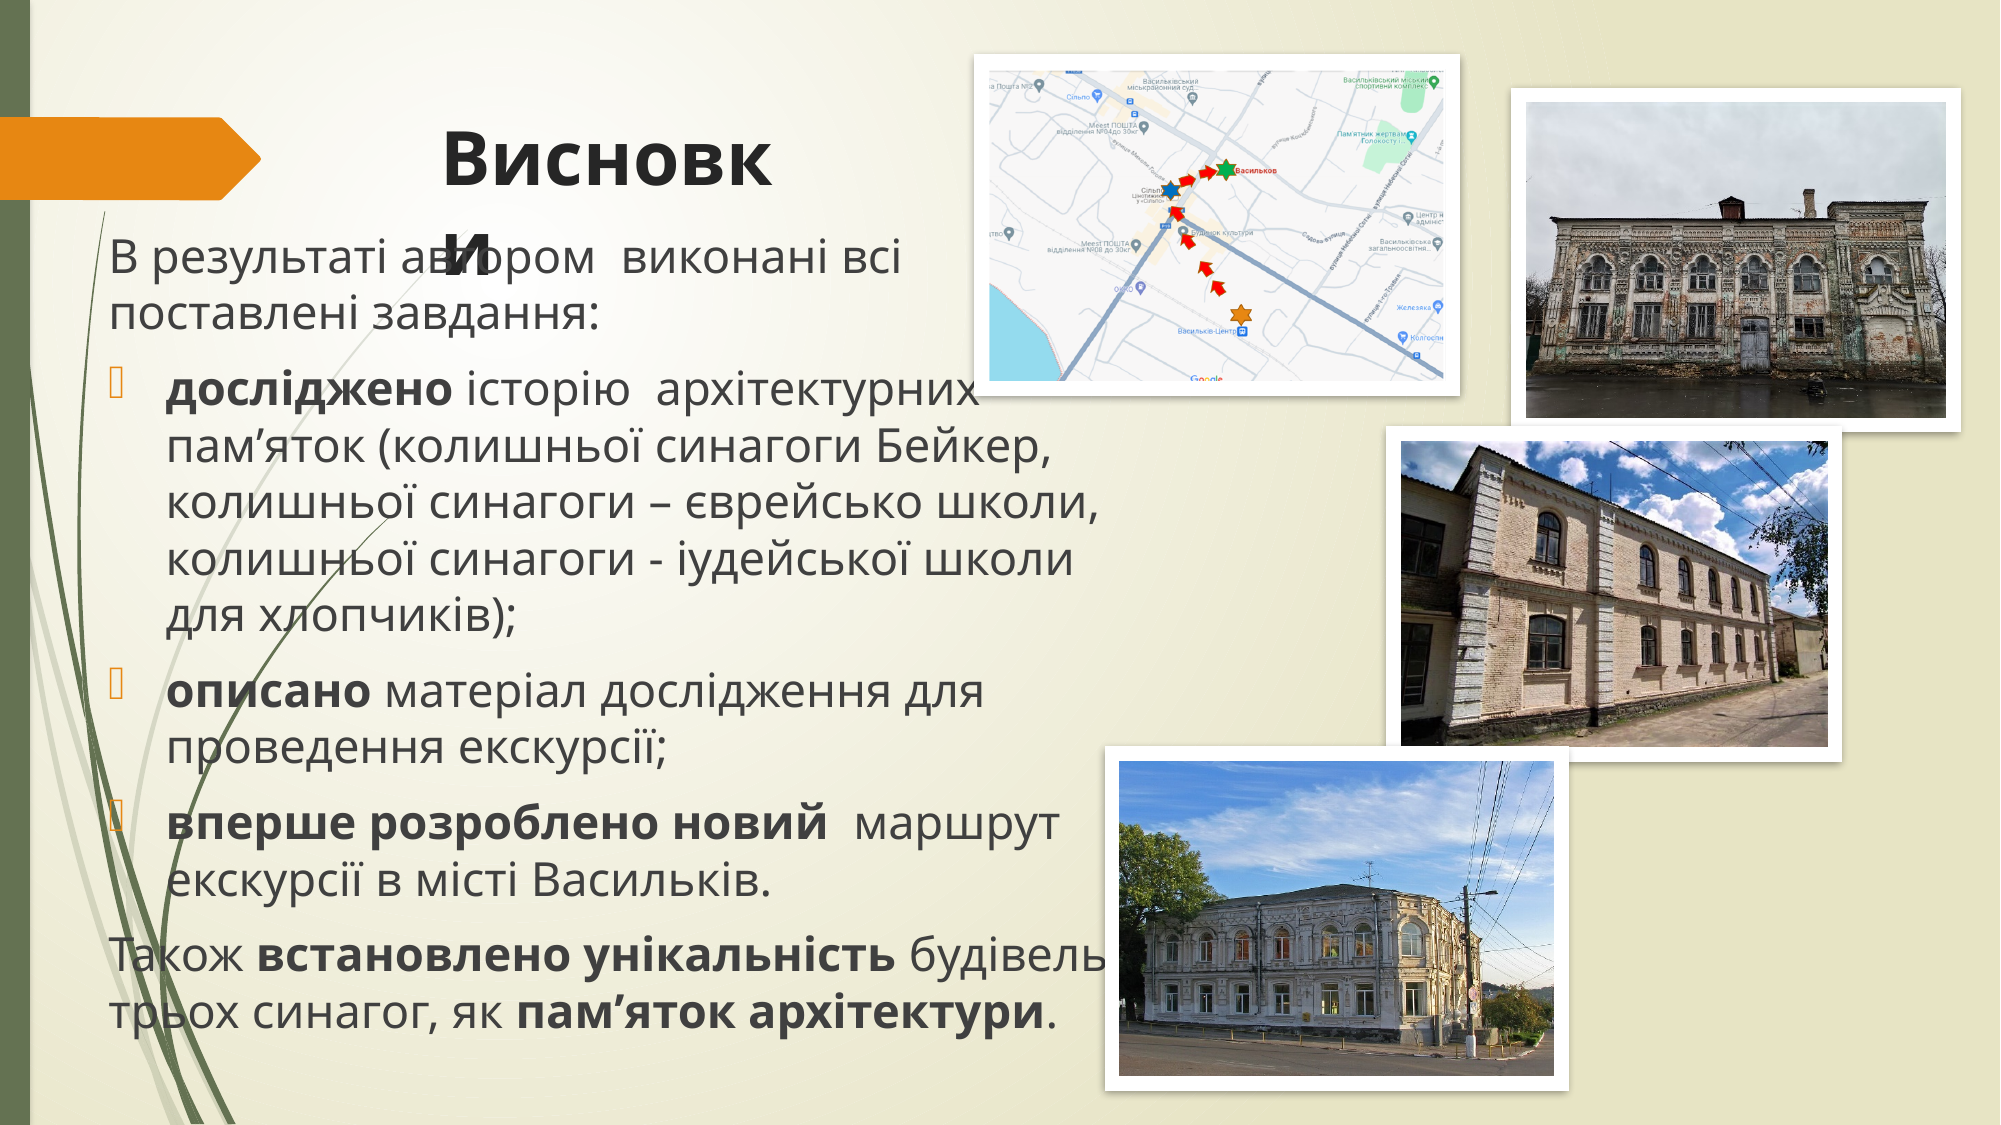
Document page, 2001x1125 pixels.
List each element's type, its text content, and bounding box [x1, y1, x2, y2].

list В результаті автором виконані всі поставлені завдання: досліджено історію архітектурних пам’яток (колишньої синагоги Бейкер, колишньої синагоги – єврейсько школи, колишньої синагоги - іудейської школи для хлопчиків); описано матеріал дослідження для проведення екскурсії; вперше розроблено новий маршрут екскурсії в місті Васильків. Також встановлено унікальність будівель трьох синагог, як пам’яток архітектури. [93, 218, 1133, 1052]
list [1400, 440, 1828, 748]
picture [988, 68, 1446, 382]
picture [1119, 760, 1555, 1077]
title Висновки [425, 102, 839, 218]
picture [1525, 102, 1947, 418]
